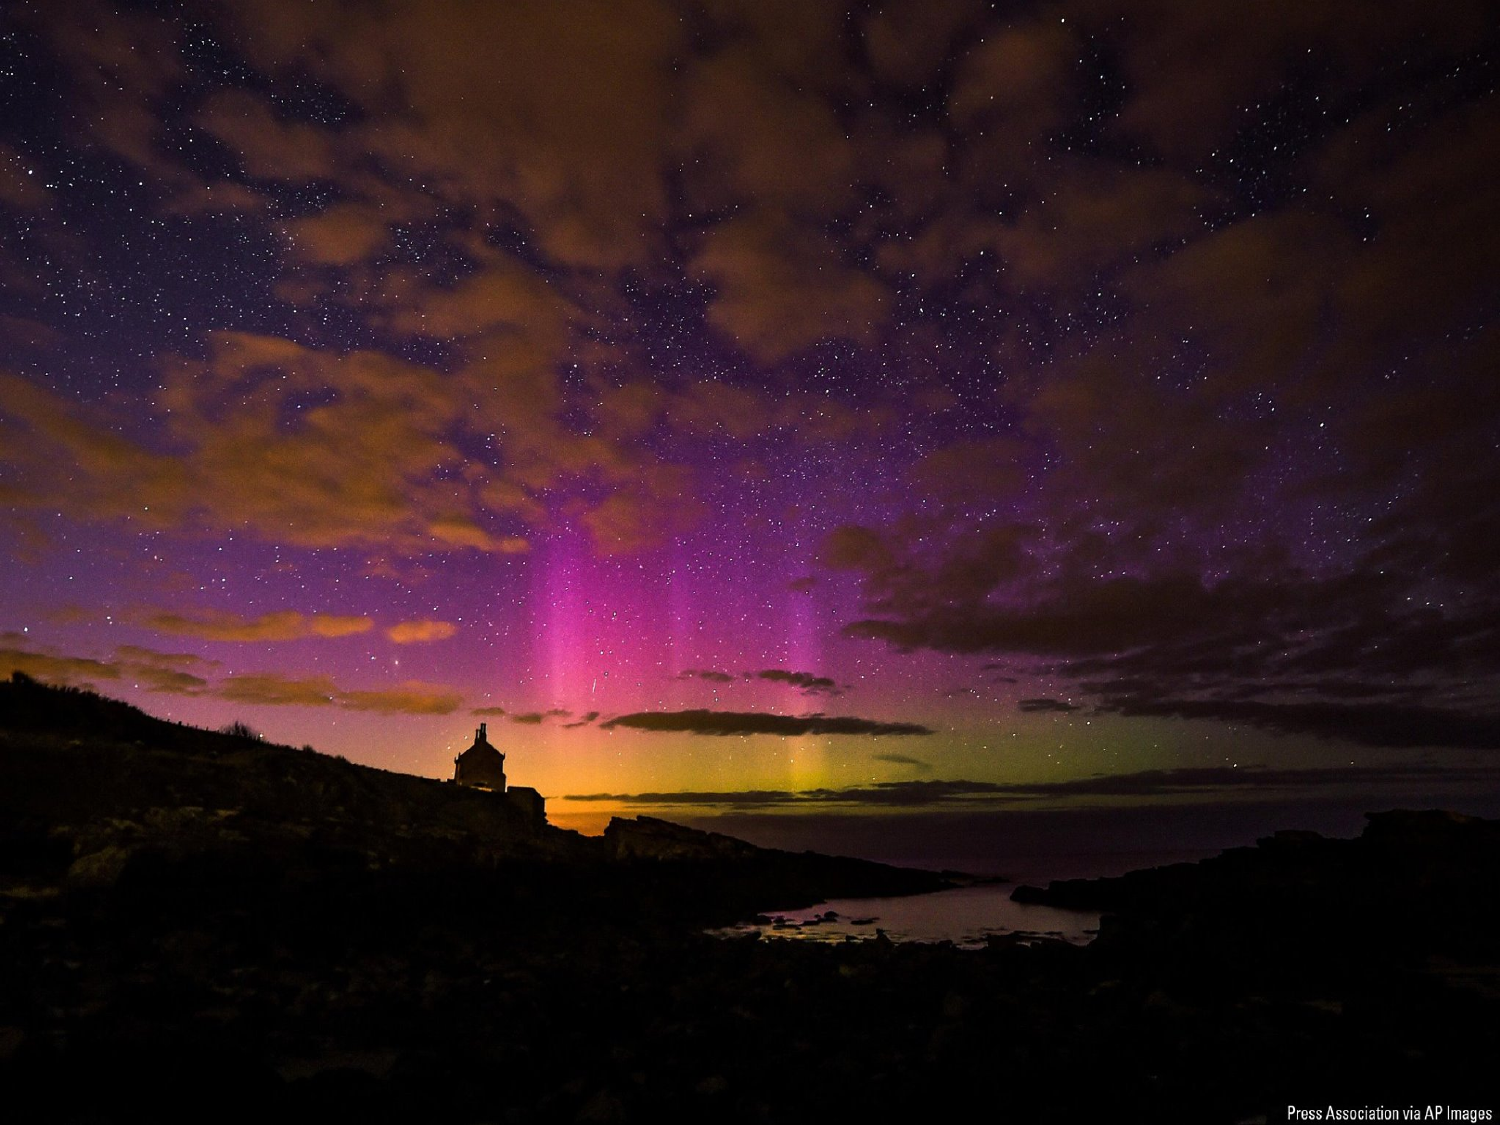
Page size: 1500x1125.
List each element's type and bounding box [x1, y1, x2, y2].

picture [0, 86, 1500, 1125]
text_box [0, 0, 1500, 86]
